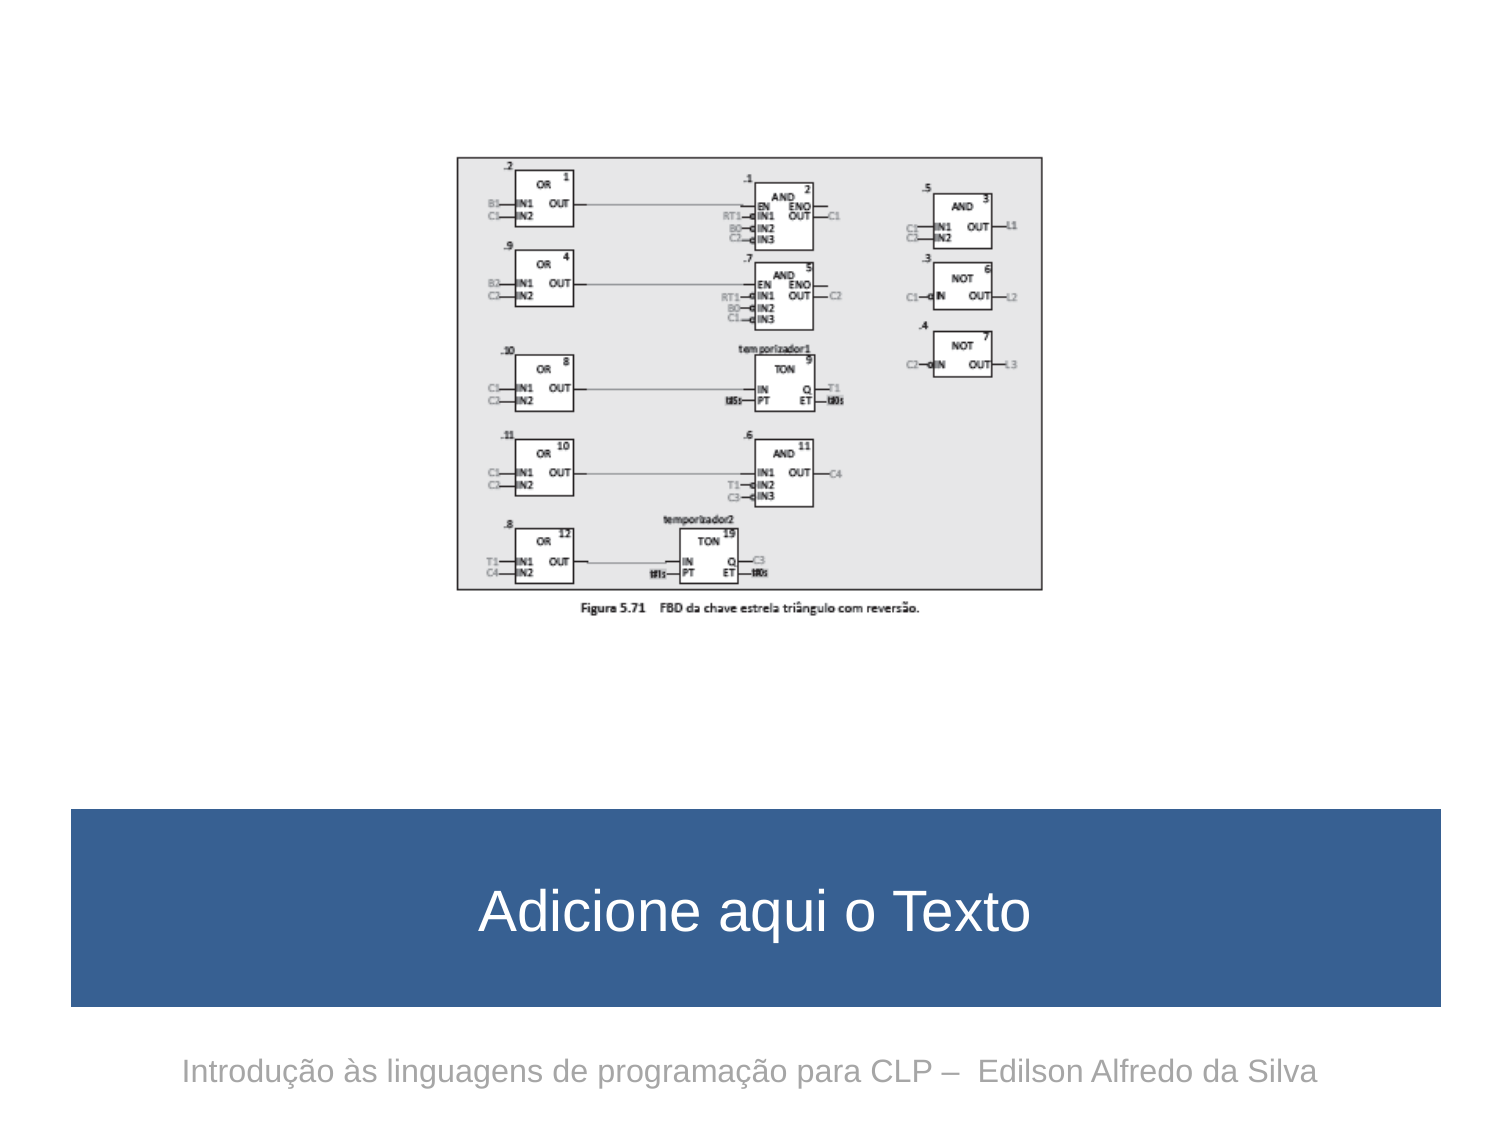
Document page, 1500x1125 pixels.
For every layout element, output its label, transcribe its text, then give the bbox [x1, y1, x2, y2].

text_box Adicione aqui o Texto [70, 808, 1442, 1008]
footer Introdução às linguagens de programação para CLP – Edilson Alfredo da Silva [0, 1042, 1500, 1103]
picture [432, 136, 1068, 633]
